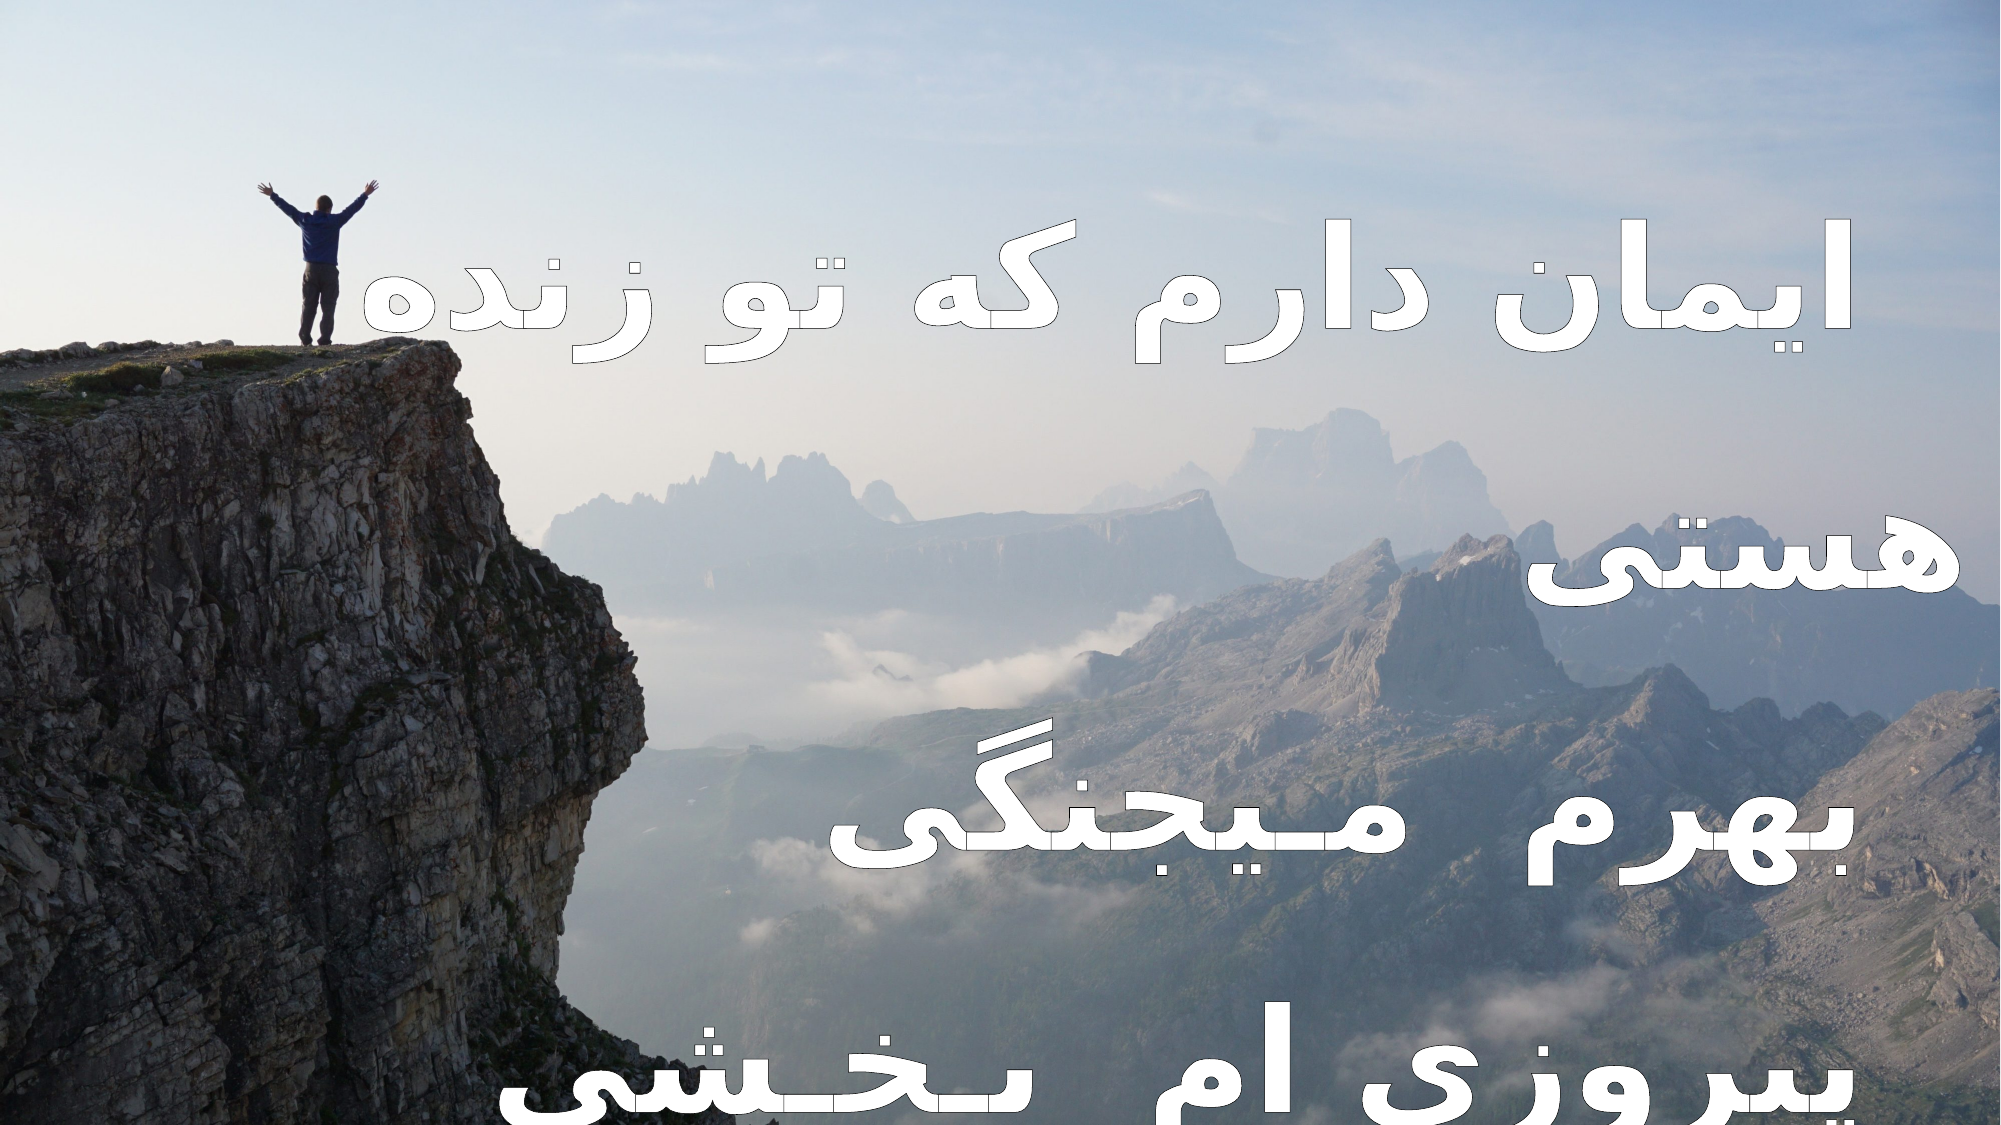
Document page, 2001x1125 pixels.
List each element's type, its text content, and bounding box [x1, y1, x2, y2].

picture [0, 0, 2001, 1125]
text_box ایمان دارم که تو زنده هستی بهرم مـیجنگی پیروزی ام بـخـشی [23, 13, 1984, 1125]
